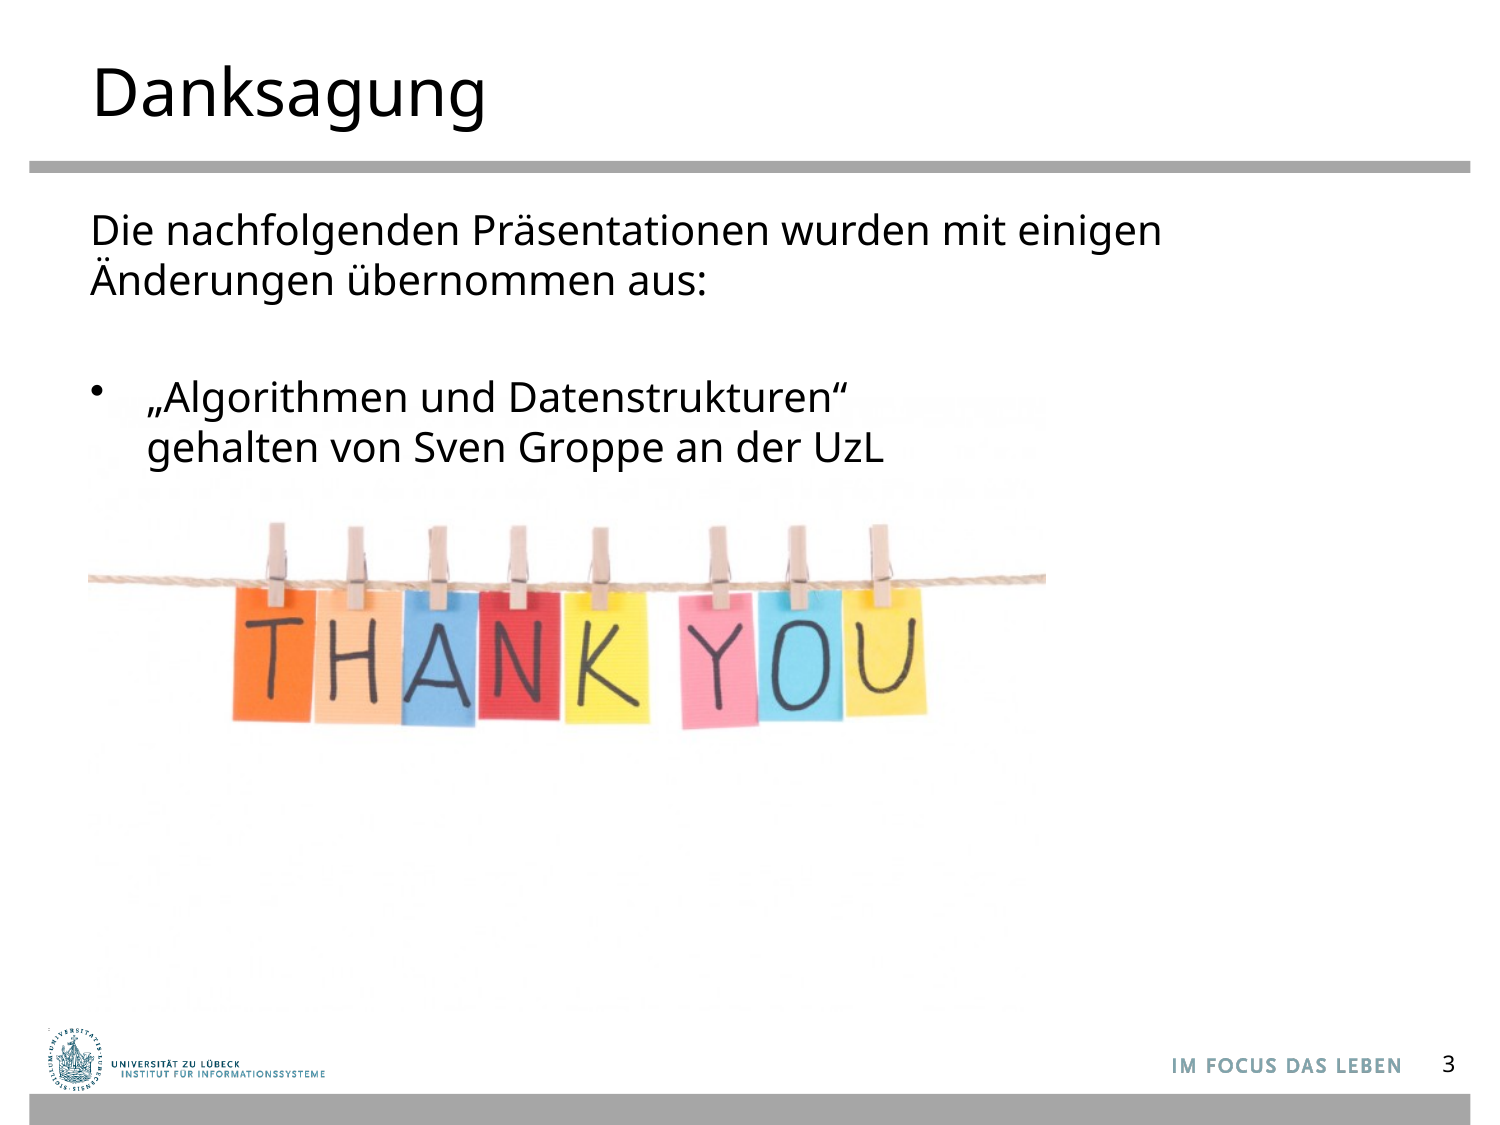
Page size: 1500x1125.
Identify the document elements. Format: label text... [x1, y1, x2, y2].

slide_number 3 [1305, 1050, 1471, 1083]
list Die nachfolgenden Präsentationen wurden mit einigen Änderungen übernommen aus: „Algorithmen und Datenstrukturen“ gehalten von Sven Groppe an der UzL [75, 196, 1425, 1012]
picture [88, 396, 1046, 1012]
picture [1173, 1058, 1305, 1073]
title Danksagung [76, 42, 1427, 126]
